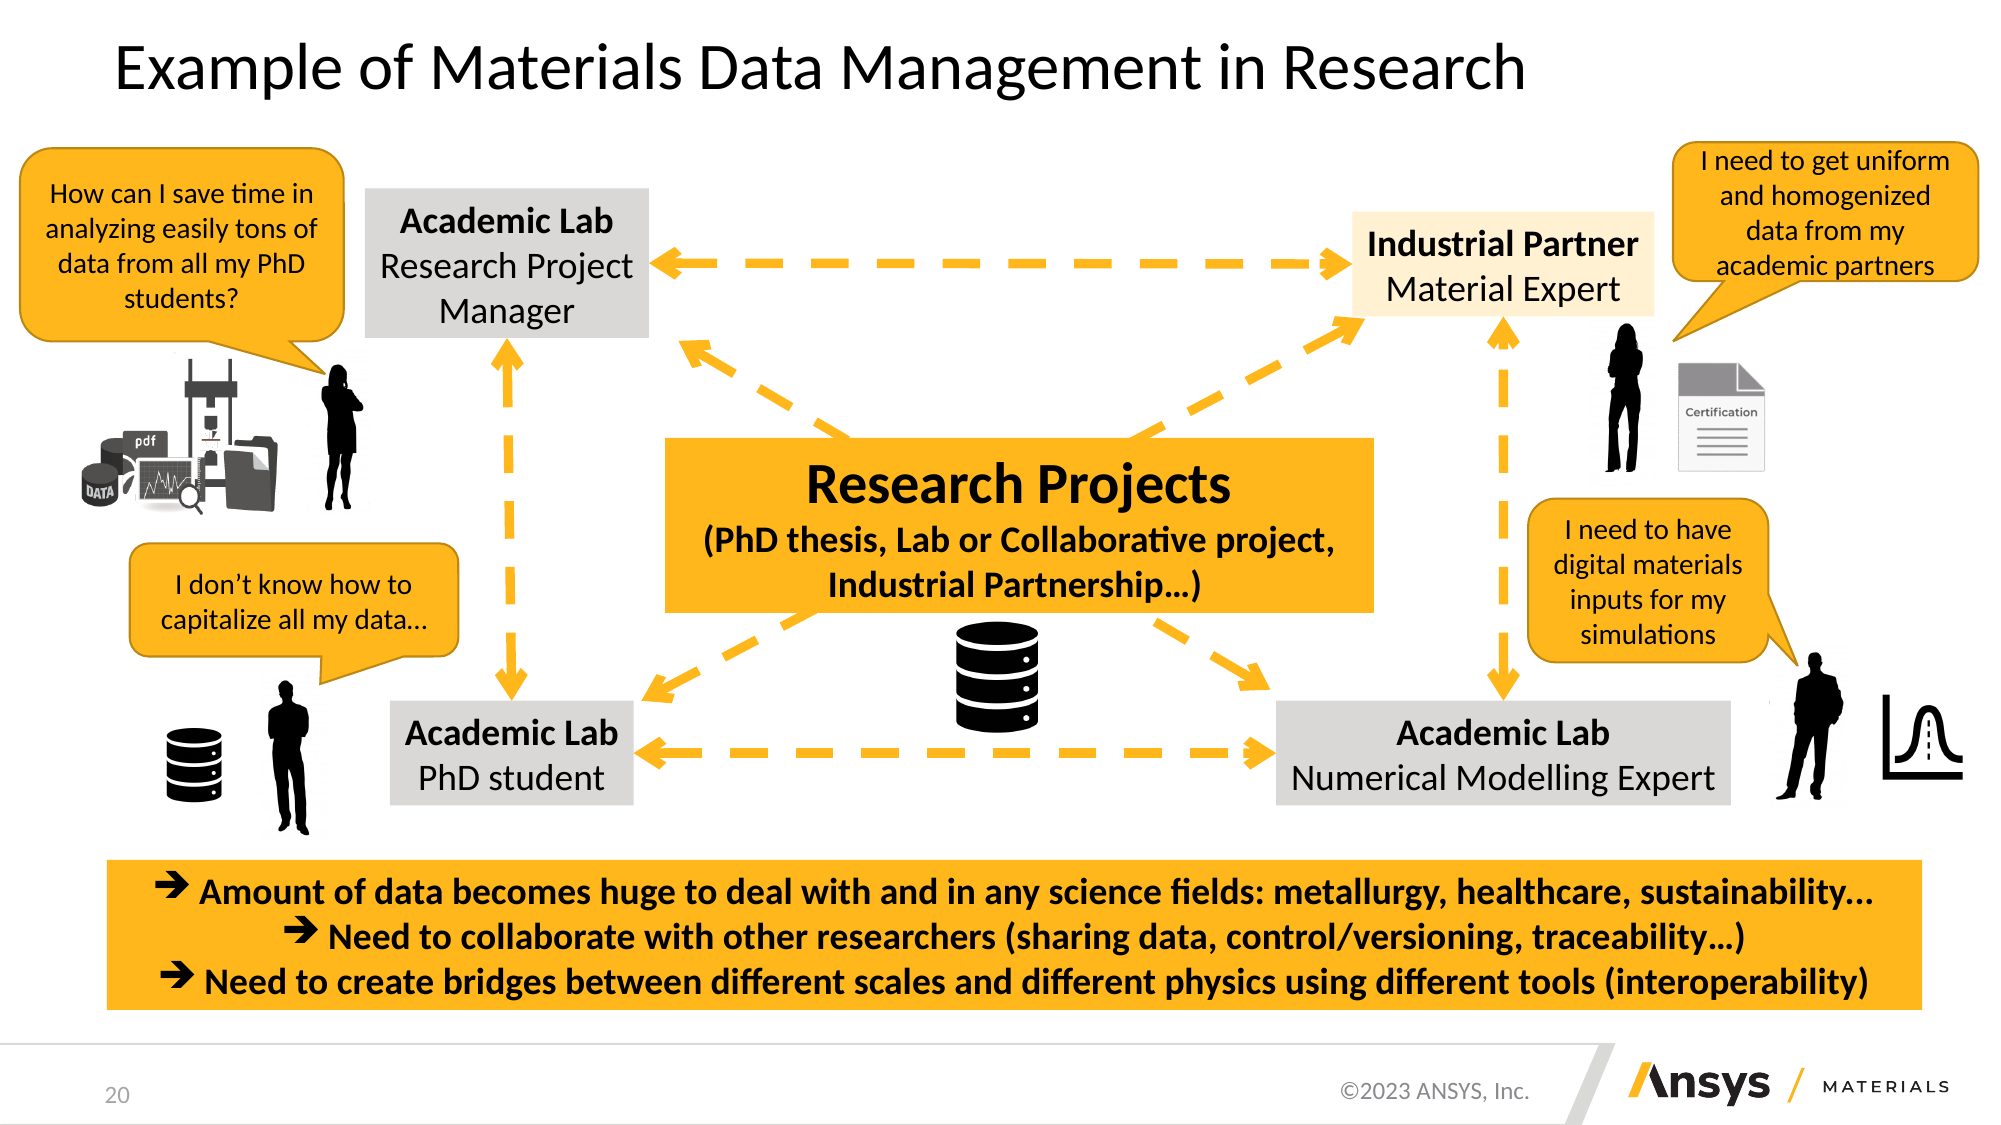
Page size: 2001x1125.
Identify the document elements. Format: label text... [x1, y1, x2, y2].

text_box I don’t know how to capitalize all my data… [128, 542, 460, 683]
text_box Amount of data becomes huge to deal with and in any science fields: metallurgy, healthcare, sustainability... Need to collaborate with other researchers (sharing data, control/versioning, traceability…) Need to create bridges between different scales and different physics using different tools (interoperability) [106, 859, 1923, 1010]
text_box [506, 339, 512, 701]
picture [0, 0, 2000, 1125]
text_box I need to get uniform and homogenized data from my academic partners [1671, 141, 1980, 343]
text_box How can I save time in analyzing easily tons of data from all my PhD students? [18, 147, 345, 370]
title Example of Materials Data Management in Research [99, 24, 1900, 164]
text_box Academic Lab Research Project Manager [364, 188, 649, 338]
text_box Academic Lab Numerical Modelling Expert [1276, 700, 1731, 806]
text_box I need to have digital materials inputs for my simulations [1527, 497, 1790, 664]
text_box Academic Lab PhD student [389, 700, 634, 806]
text_box Industrial Partner Material Expert [1352, 211, 1655, 317]
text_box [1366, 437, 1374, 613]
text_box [641, 318, 1366, 701]
slide_number 20 [89, 1073, 540, 1114]
